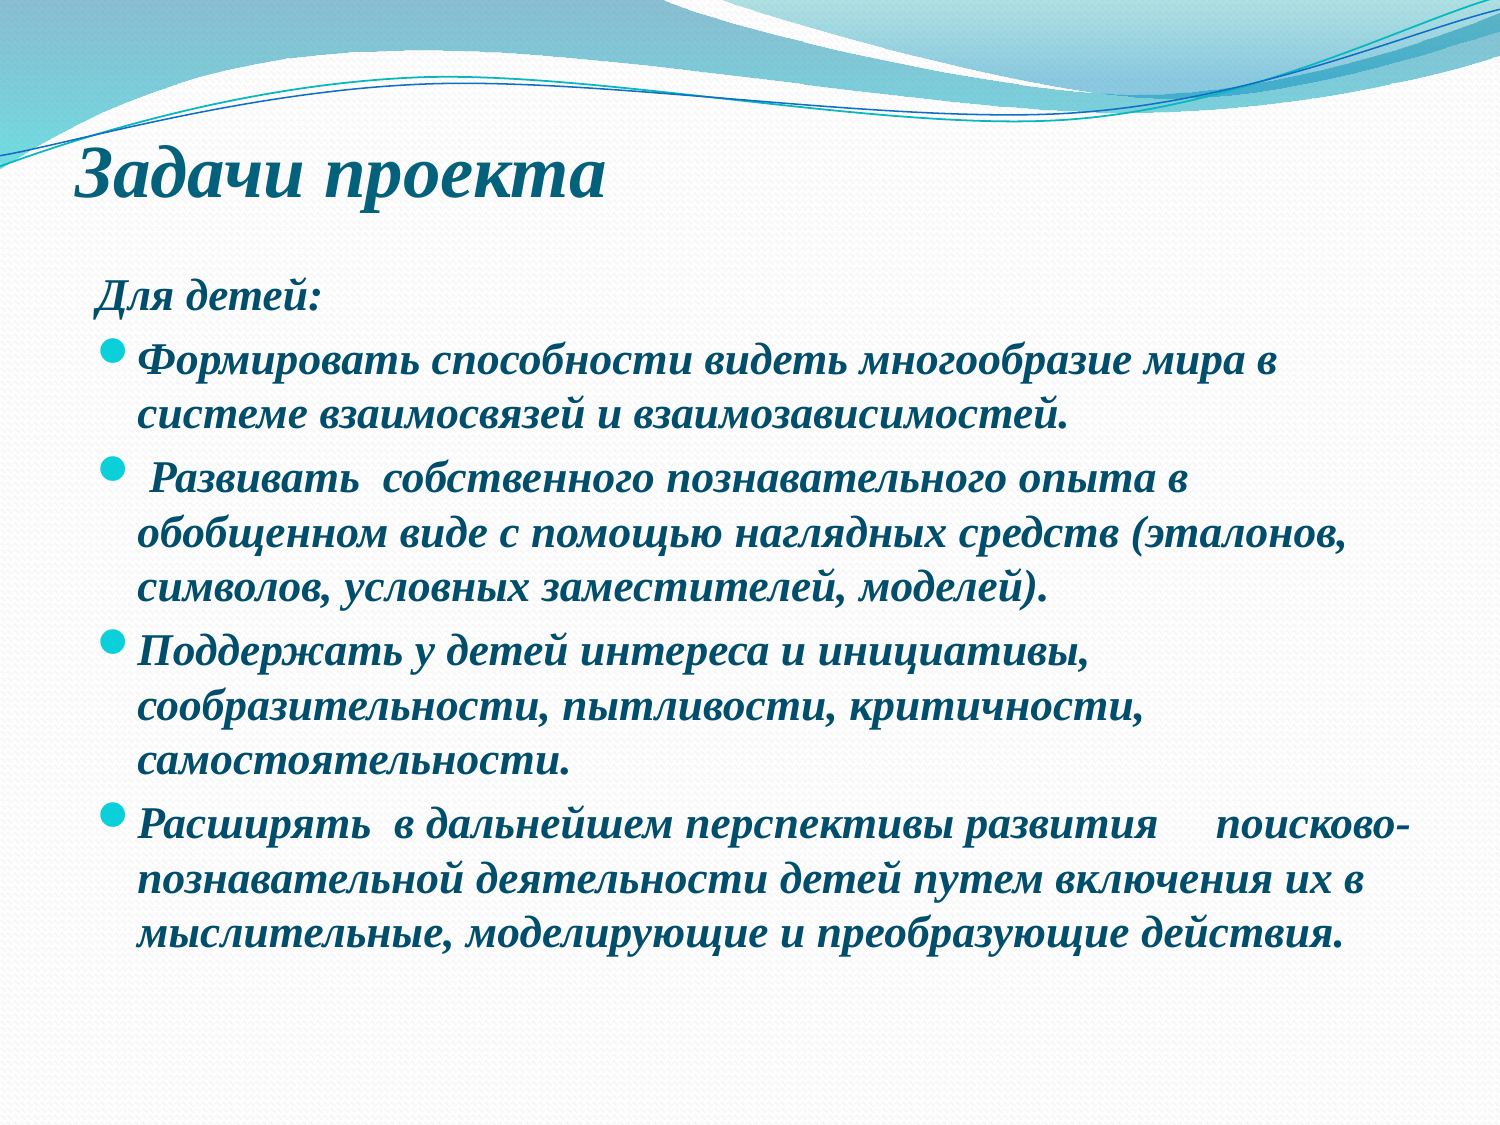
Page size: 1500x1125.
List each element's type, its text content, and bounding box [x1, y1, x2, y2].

title Задачи проекта [75, 115, 1425, 303]
list Для детей: Формировать способности видеть многообразие мира в системе взаимосвязей и взаимозависимостей. Развивать собственного познавательного опыта в обобщенном виде с помощью наглядных средств (эталонов, символов, условных заместителей, моделей). Поддержать у детей интереса и инициативы, сообразительности, пытливости, критичности, самостоятельности. Расширять в дальнейшем перспективы развития поисково-познавательной деятельности детей путем включения их в мыслительные, моделирующие и преобразующие действия. [82, 257, 1432, 978]
